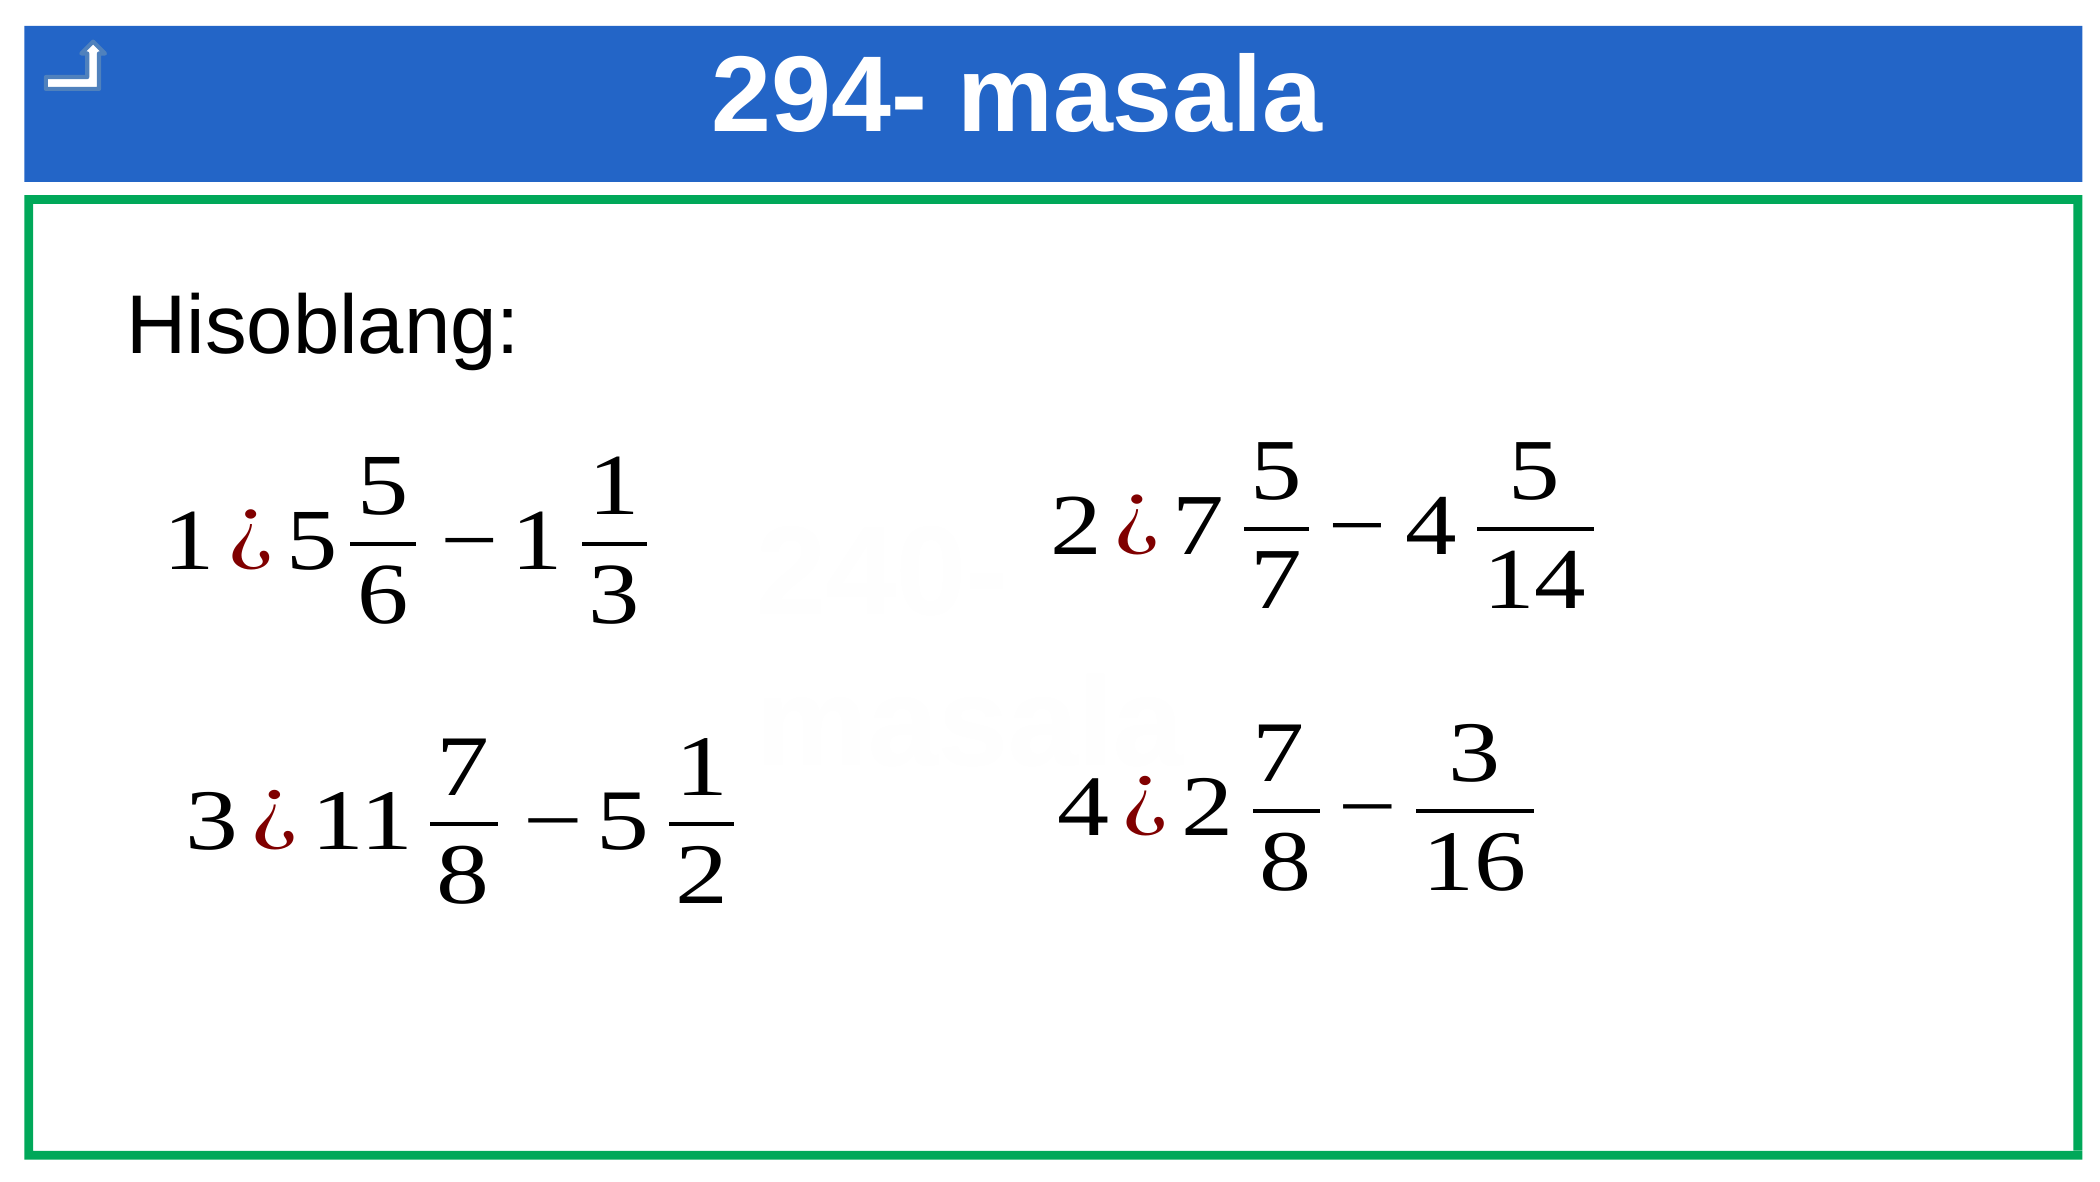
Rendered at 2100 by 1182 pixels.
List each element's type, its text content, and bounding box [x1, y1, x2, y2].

text_box 294- masala [542, 23, 1494, 153]
title 240- masala [756, 488, 1344, 641]
text_box [43, 39, 107, 91]
text_box Hisoblang: [105, 209, 2100, 382]
